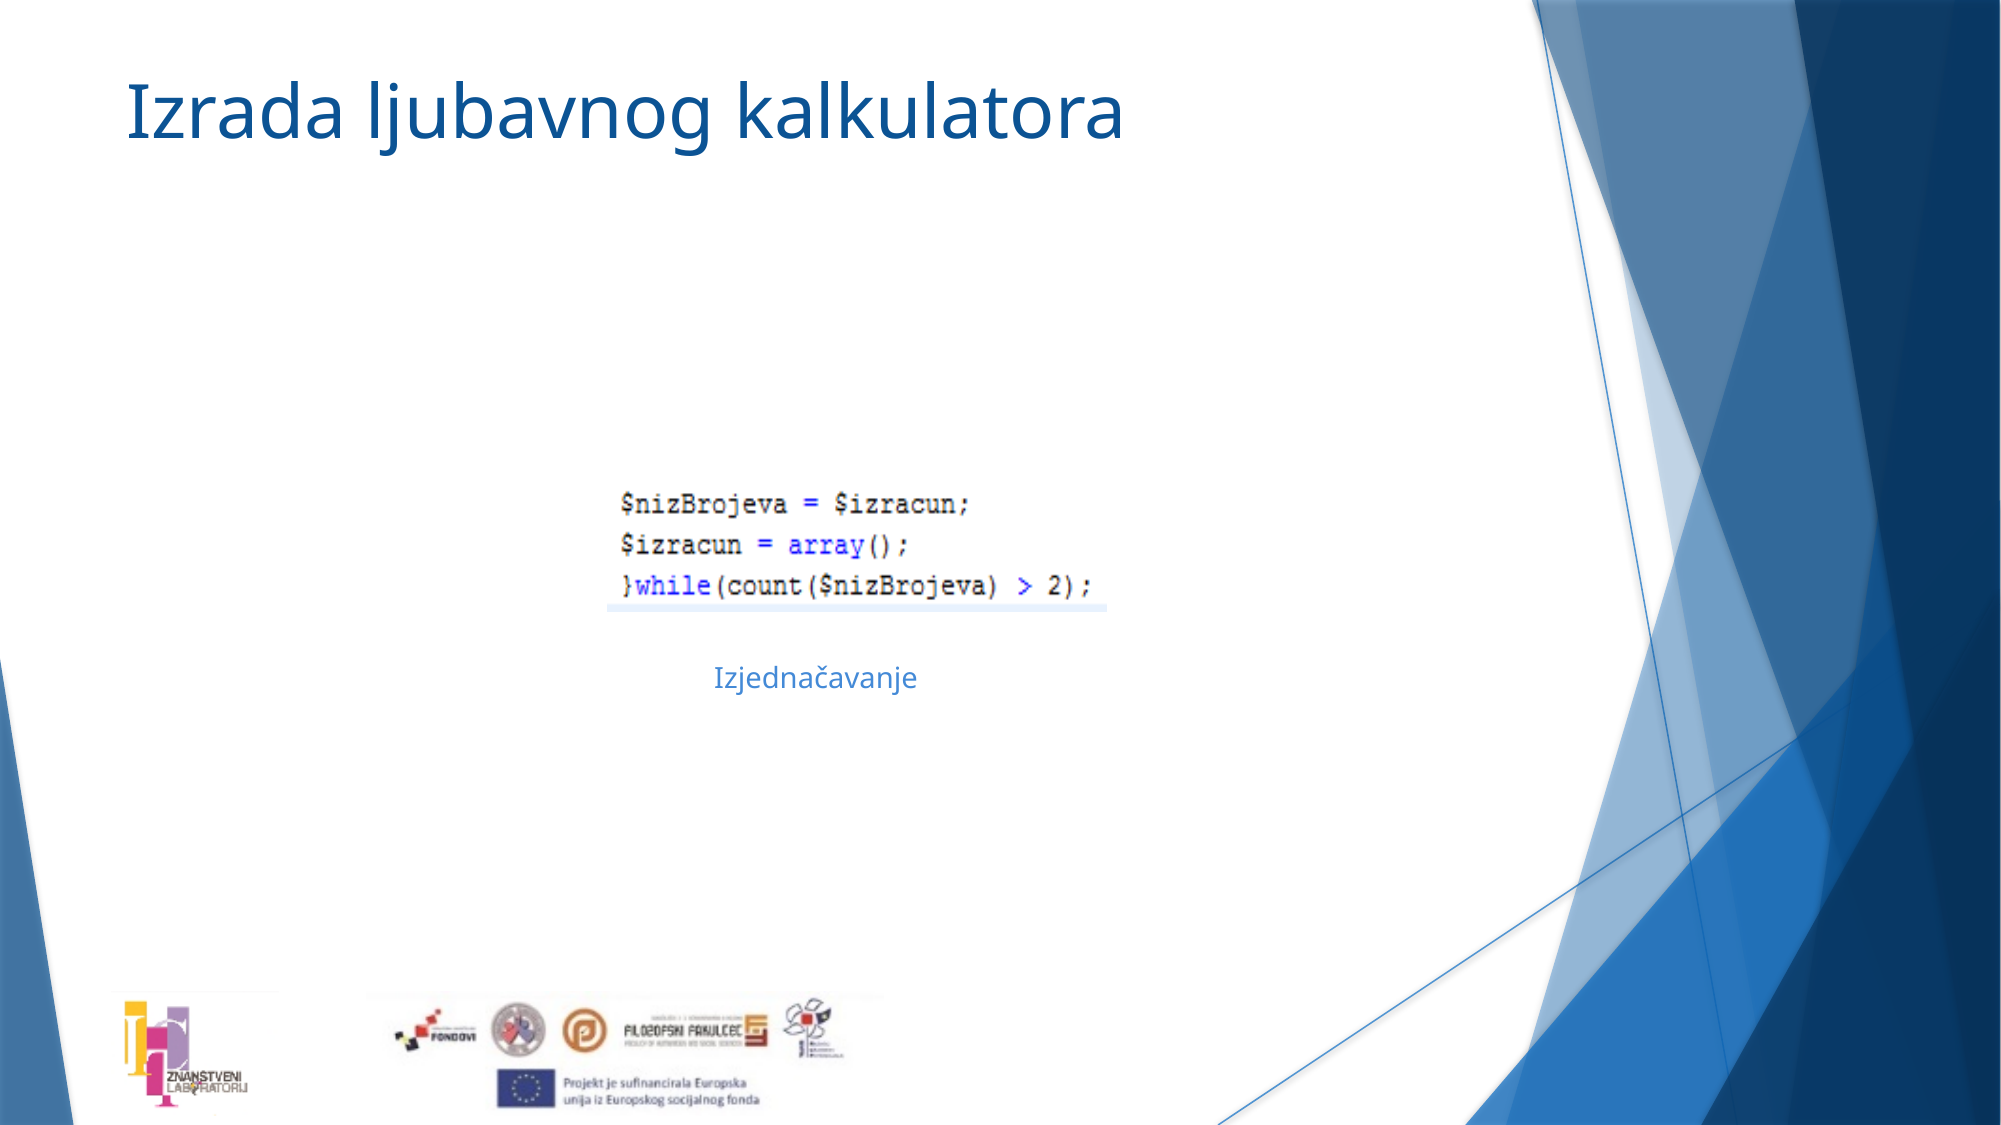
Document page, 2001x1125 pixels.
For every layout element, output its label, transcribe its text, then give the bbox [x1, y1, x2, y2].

picture [606, 485, 1108, 613]
picture [366, 990, 884, 1117]
title Izrada ljubavnog kalkulatora [111, 55, 1522, 273]
picture [110, 990, 279, 1117]
text_box Izjednačavanje [579, 651, 1054, 702]
